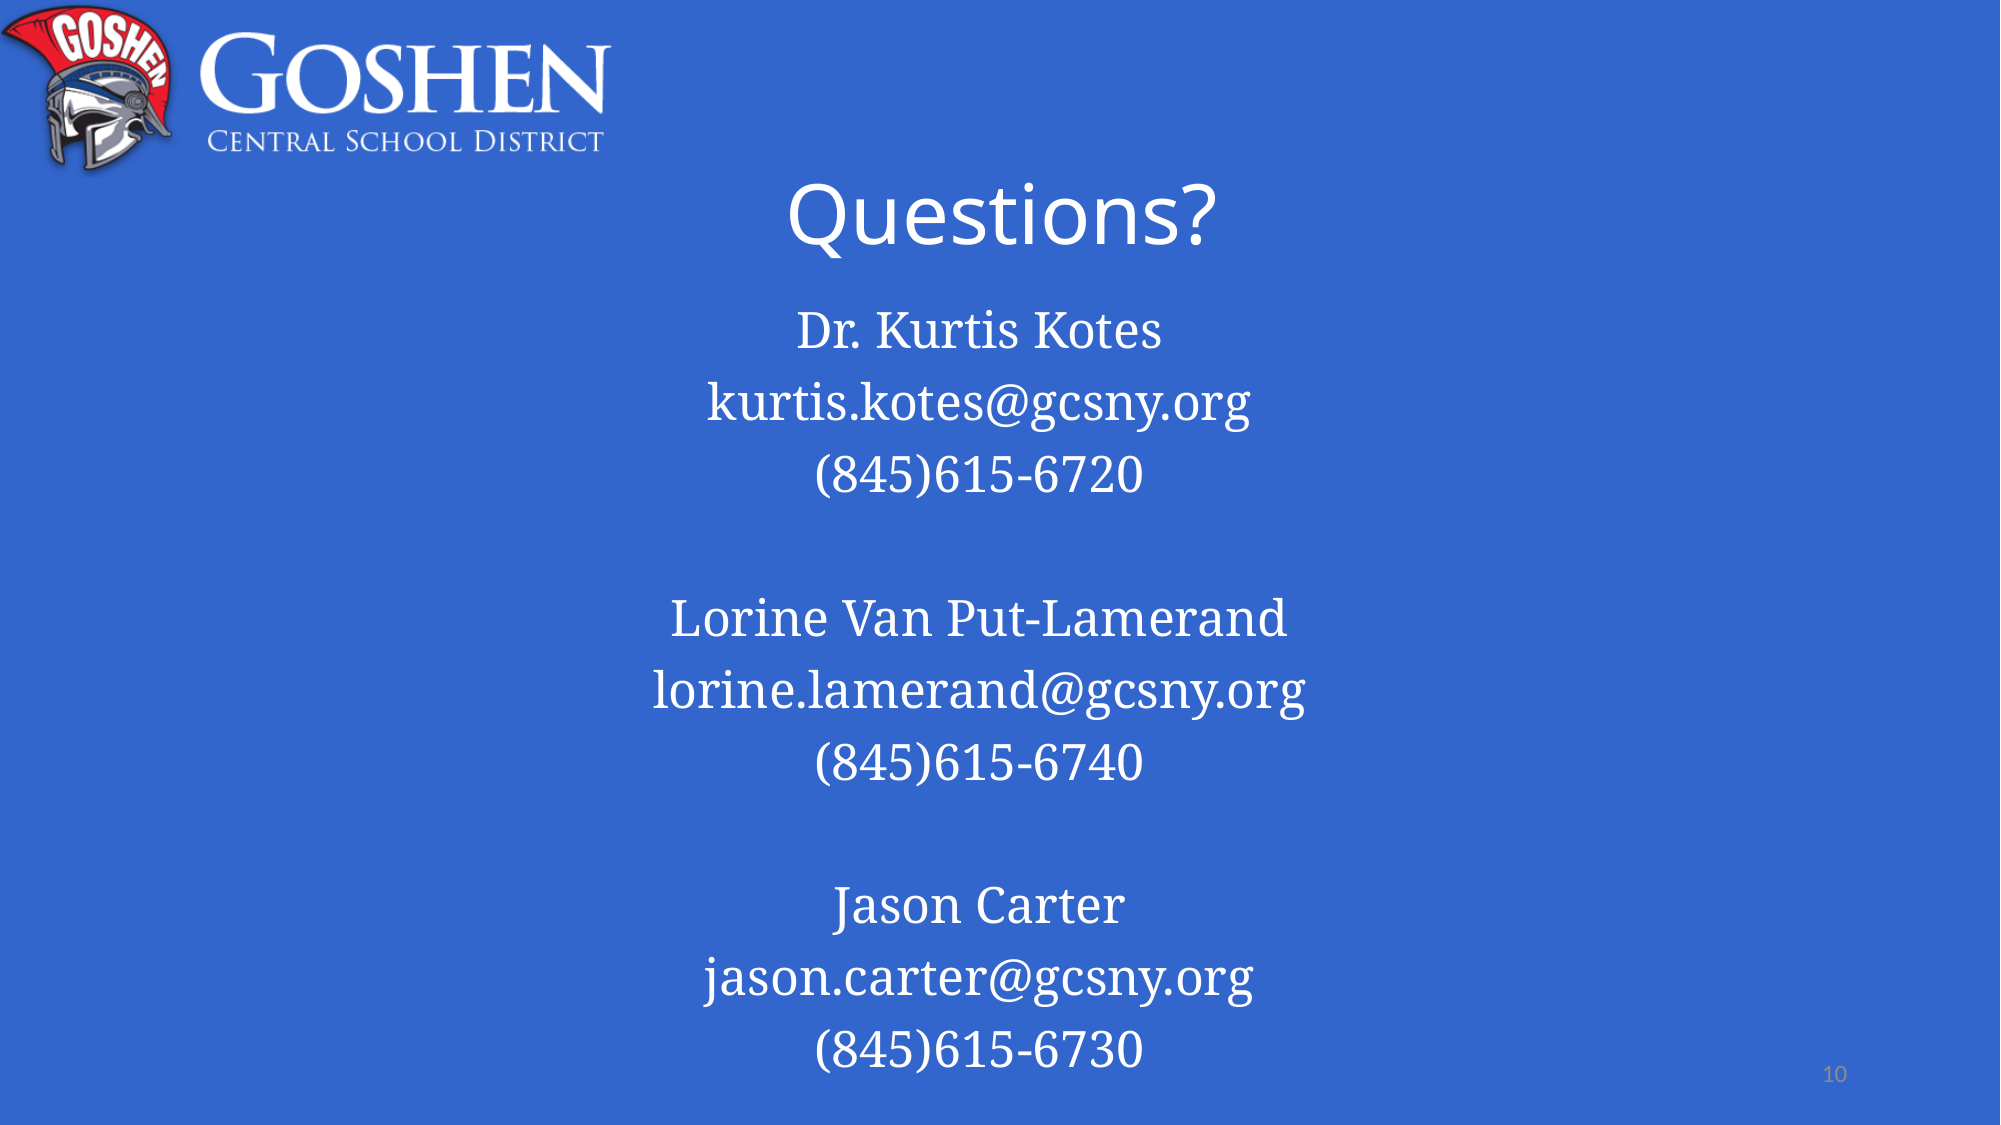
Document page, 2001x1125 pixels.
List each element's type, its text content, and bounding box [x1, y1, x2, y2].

slide_number 10 [1412, 1042, 1863, 1103]
title Questions? [188, 159, 1816, 270]
picture [0, 0, 629, 178]
subtitle Dr. Kurtis Kotes kurtis.kotes@gcsny.org (845)615-6720 Lorine Van Put-Lamerand lorine.lamerand@gcsny.org (845)615-6740 Jason Carter jason.carter@gcsny.org (845)615-6730 [219, 228, 1740, 1091]
